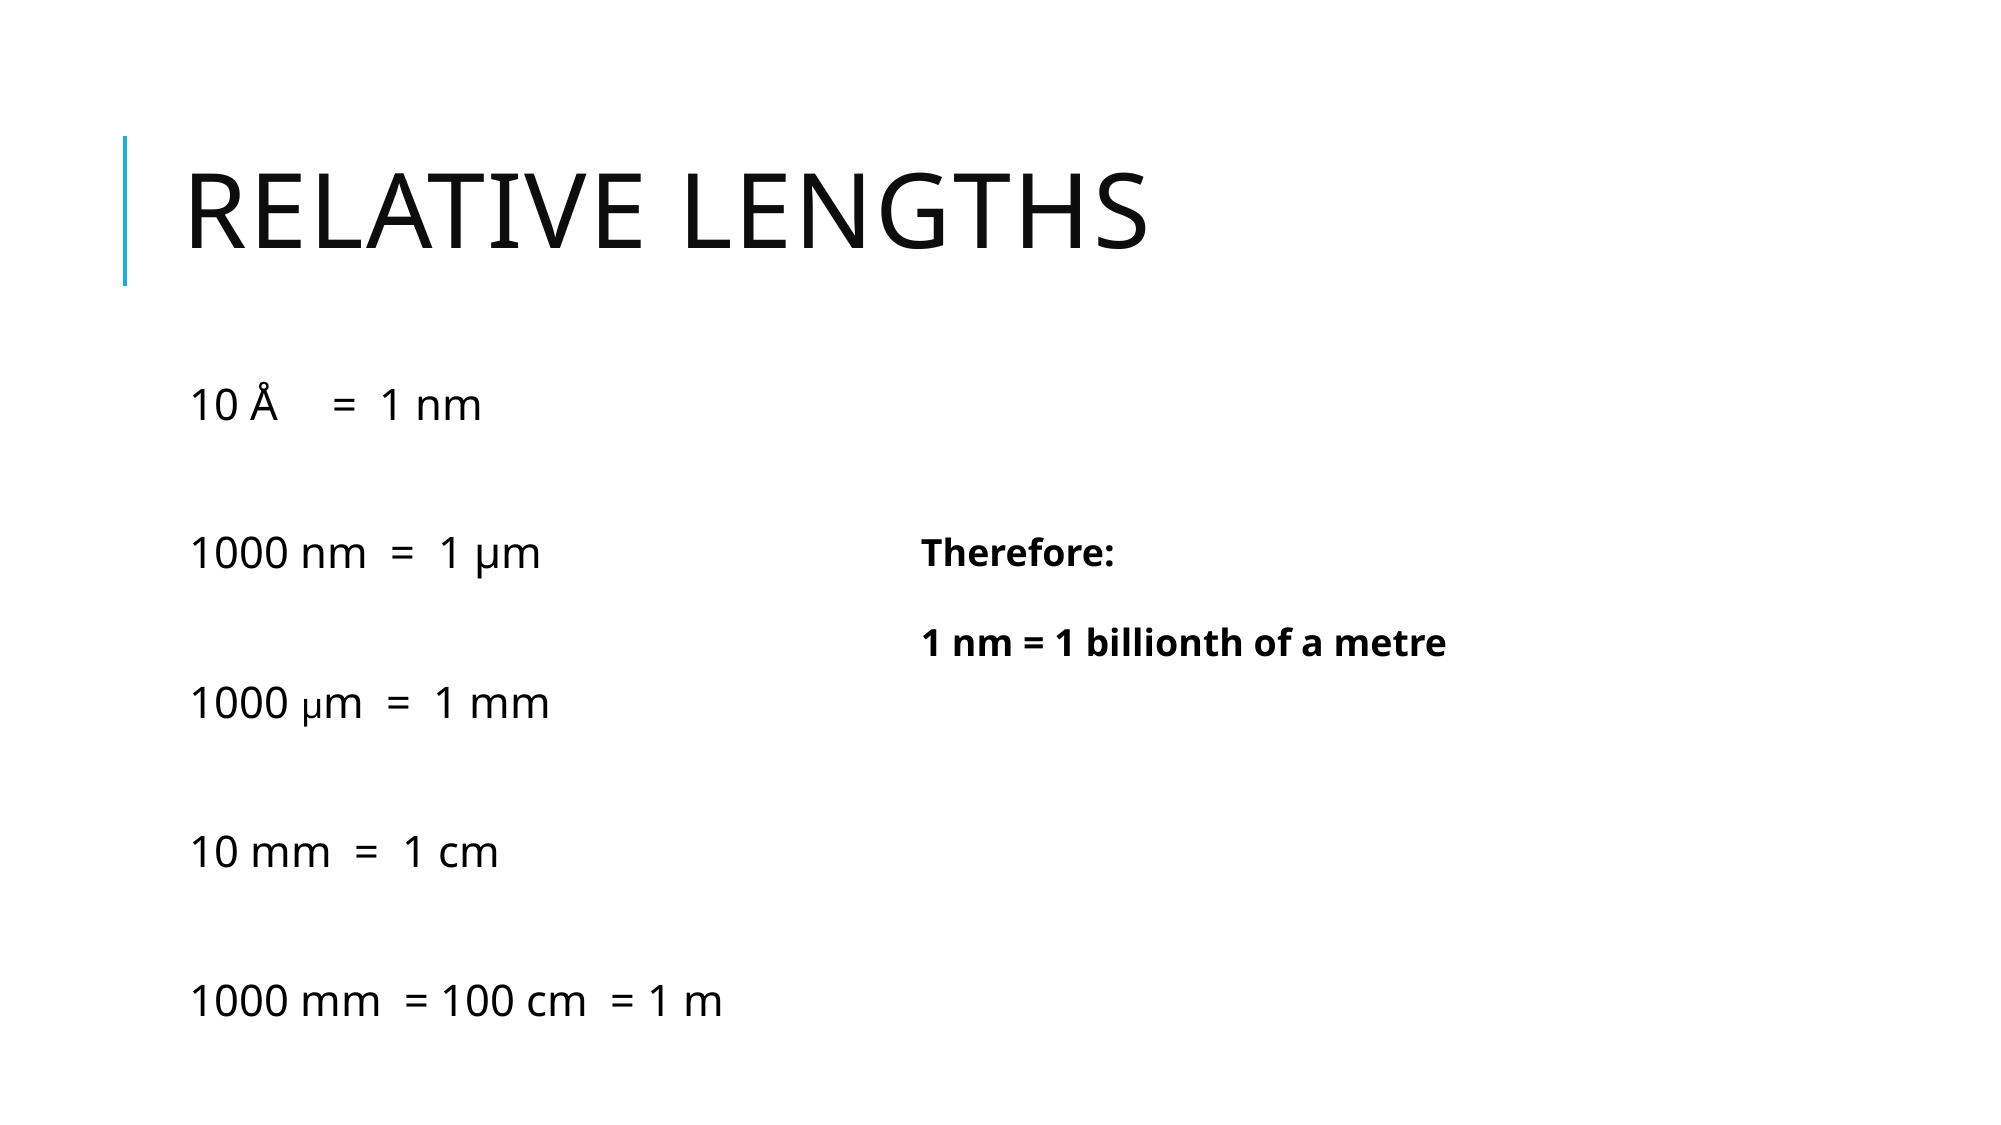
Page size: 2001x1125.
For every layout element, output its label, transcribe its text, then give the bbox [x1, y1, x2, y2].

title Relative lengths [168, 96, 1763, 342]
text_box Therefore: 1 nm = 1 billionth of a metre [906, 521, 1463, 671]
list 10 Å = 1 nm 1000 nm = 1 µm 1000 µm = 1 mm 10 mm = 1 cm 1000 mm = 100 cm = 1 m [168, 375, 1763, 1035]
